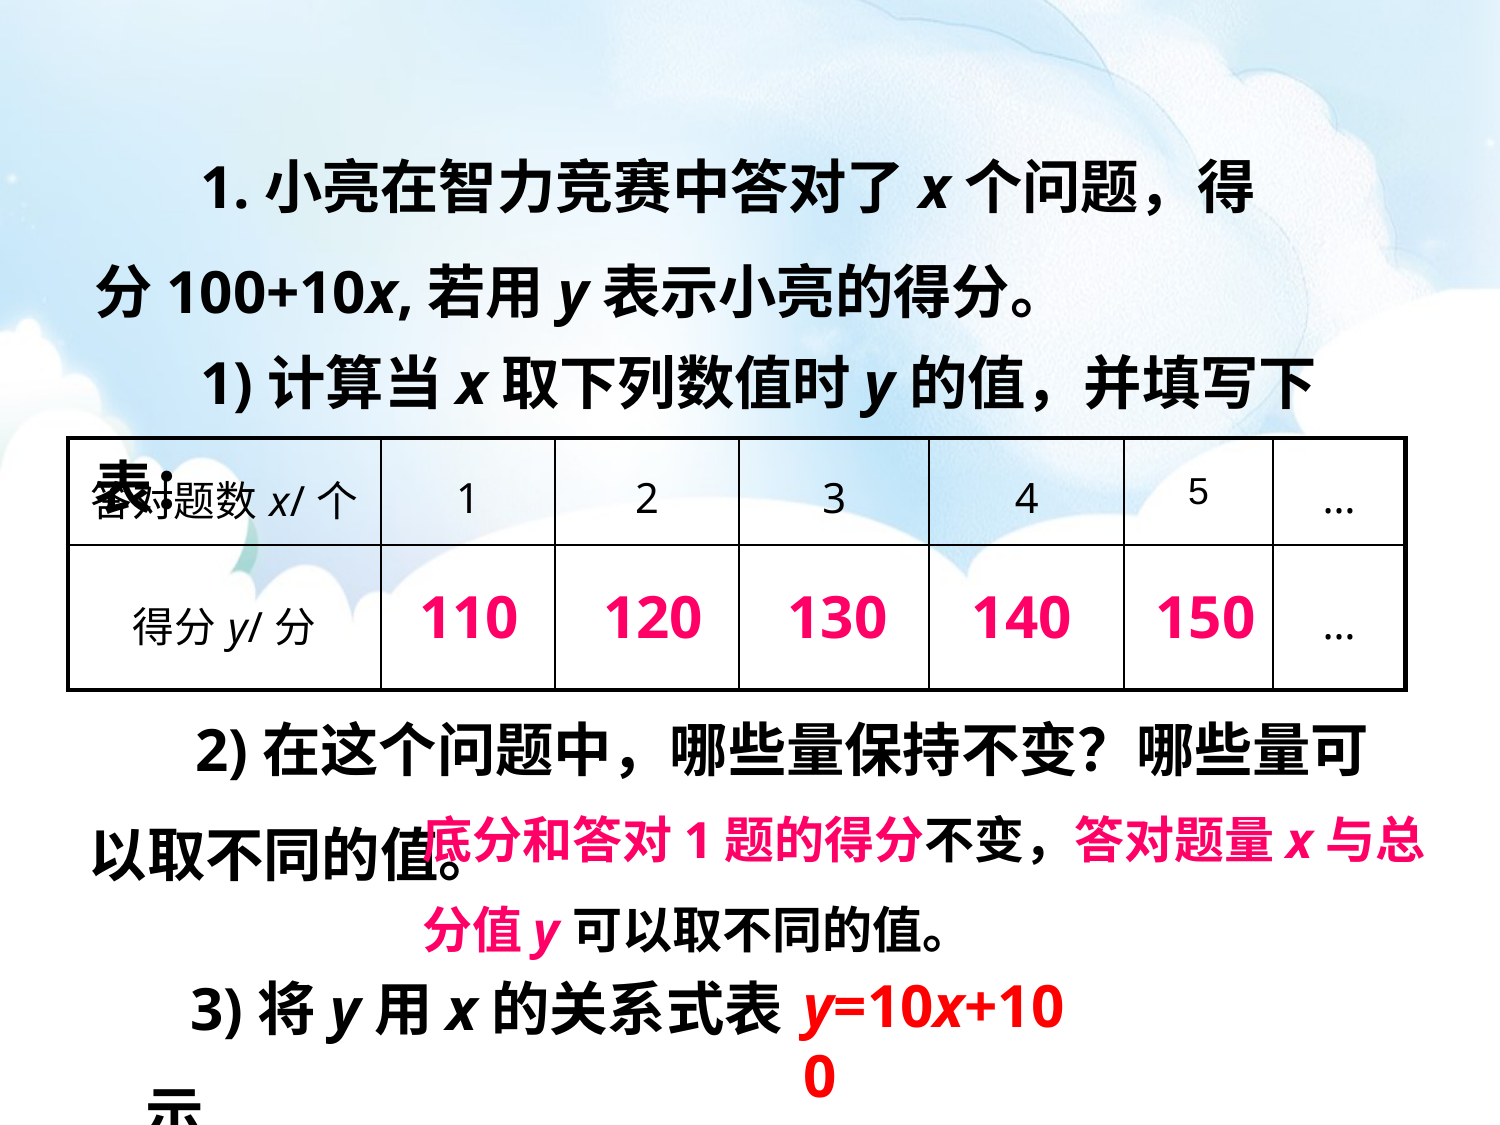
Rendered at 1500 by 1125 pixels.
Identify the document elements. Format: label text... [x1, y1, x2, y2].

table_header 3 [740, 440, 928, 544]
table_cell [1125, 546, 1272, 671]
table_cell [556, 546, 738, 671]
text_box y=10x+100 [789, 961, 1103, 1117]
table_cell … [1274, 546, 1403, 671]
picture [0, 0, 1500, 1125]
table_cell 得分y/分 [70, 546, 380, 688]
table_header 1 [382, 440, 554, 544]
table_cell [382, 546, 554, 671]
table_header 2 [556, 440, 738, 544]
text_box 140 [957, 572, 1090, 658]
table_header 答对题数x/个 [70, 440, 380, 544]
text_box 120 [588, 572, 722, 658]
text_box 130 [772, 572, 906, 658]
text_box 1.小亮在智力竞赛中答对了x个问题，得分100+10x,若用y表示小亮的得分。 [79, 107, 1297, 303]
text_box 110 [404, 572, 537, 658]
text_box 3)将y用x的关系式表示. [130, 930, 807, 1125]
table_header 5 [1125, 440, 1272, 544]
text_box 2)在这个问题中，哪些量保持不变？哪些量可以取不同的值。 [74, 671, 1435, 896]
text_box 150 [1141, 572, 1274, 658]
table_cell [930, 546, 1123, 671]
table_header … [1274, 440, 1403, 544]
text_box 1)计算当x取下列数值时y的值，并填写下表： [79, 303, 1363, 436]
table_header 4 [930, 440, 1123, 544]
text_box 底分和答对1题的得分不变，答对题量x与总分值y可以取不同的值。 [407, 771, 1473, 966]
table_cell [740, 546, 928, 671]
